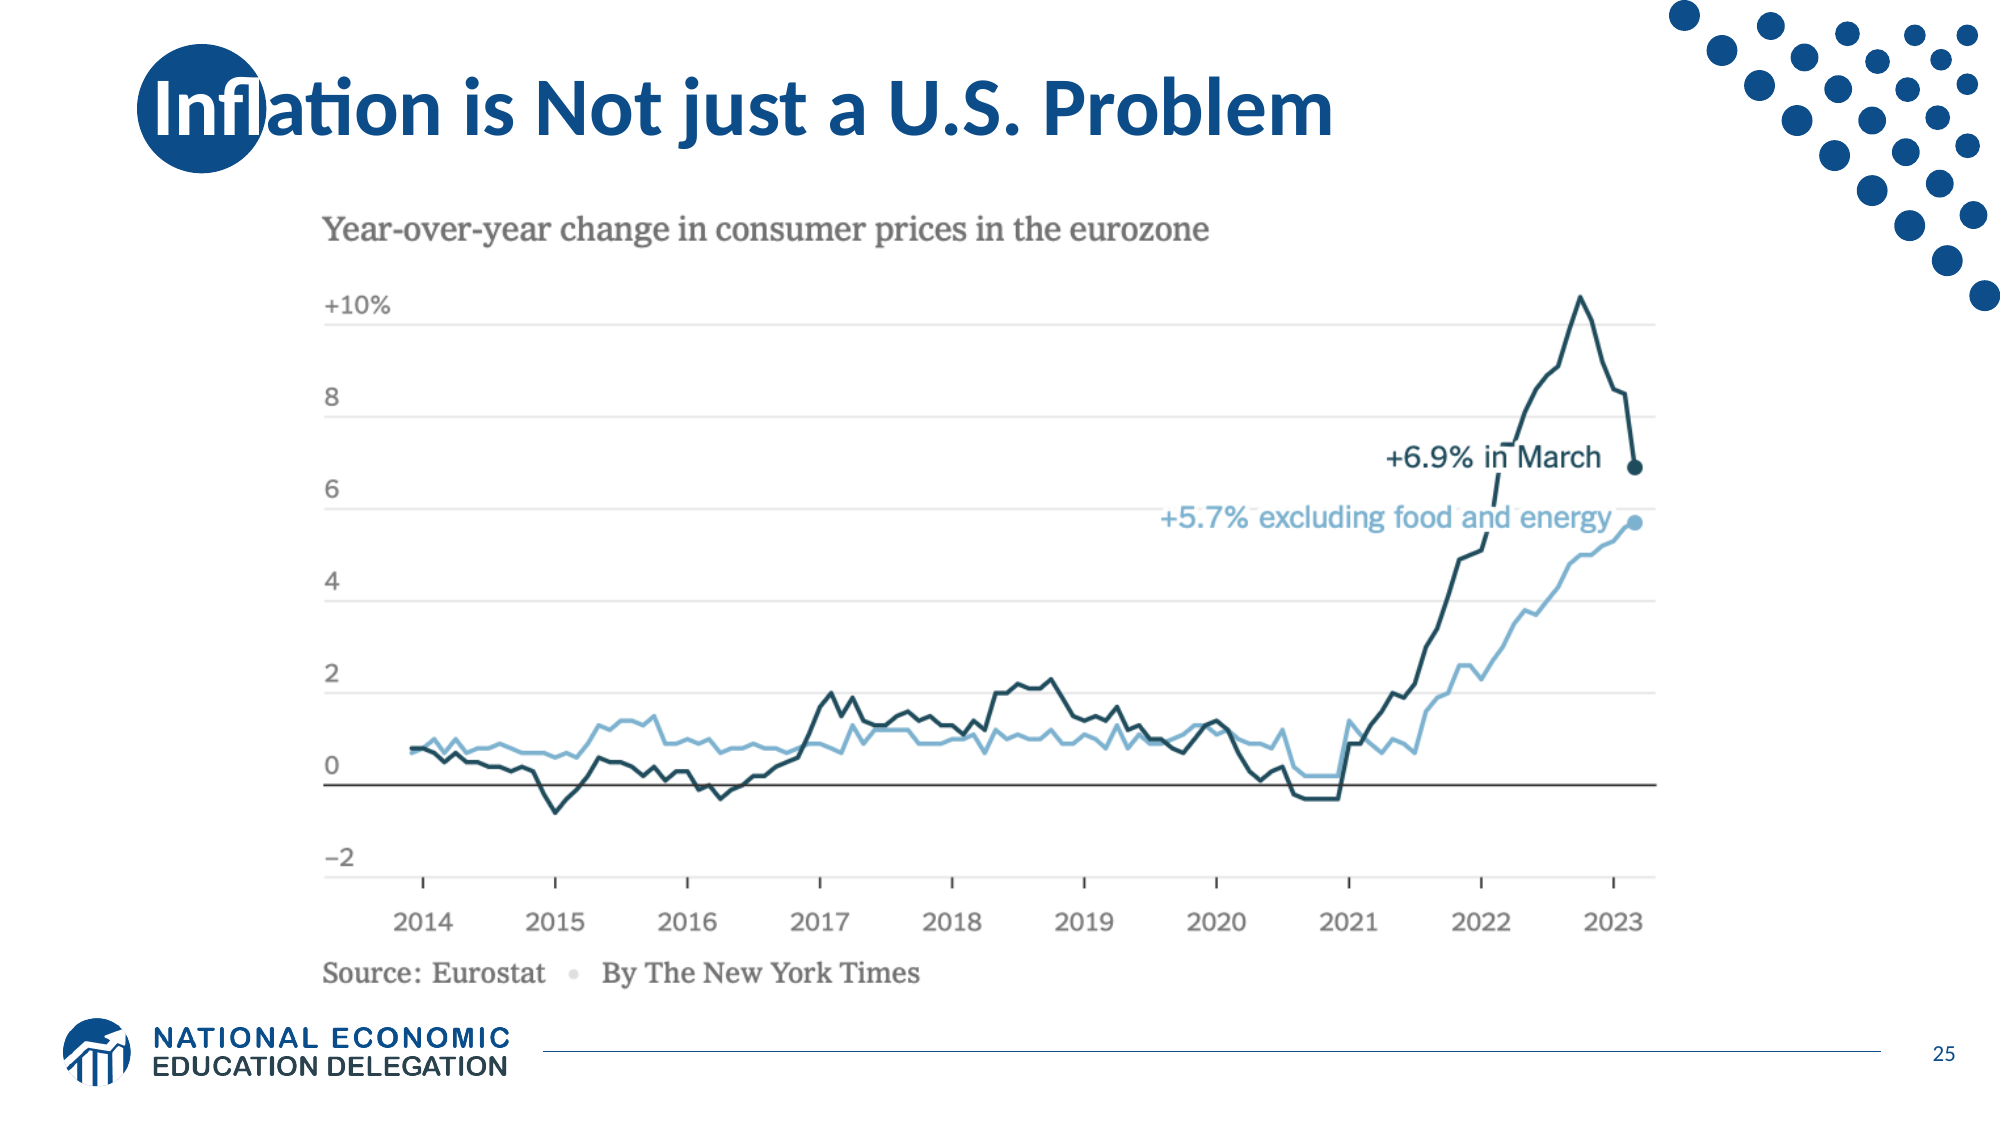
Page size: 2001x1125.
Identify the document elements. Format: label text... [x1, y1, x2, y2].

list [292, 195, 1690, 1000]
picture [55, 1013, 520, 1091]
slide_number 25 [1521, 1022, 1972, 1082]
title Inflation is Not just a U.S. Problem [137, 0, 1863, 218]
